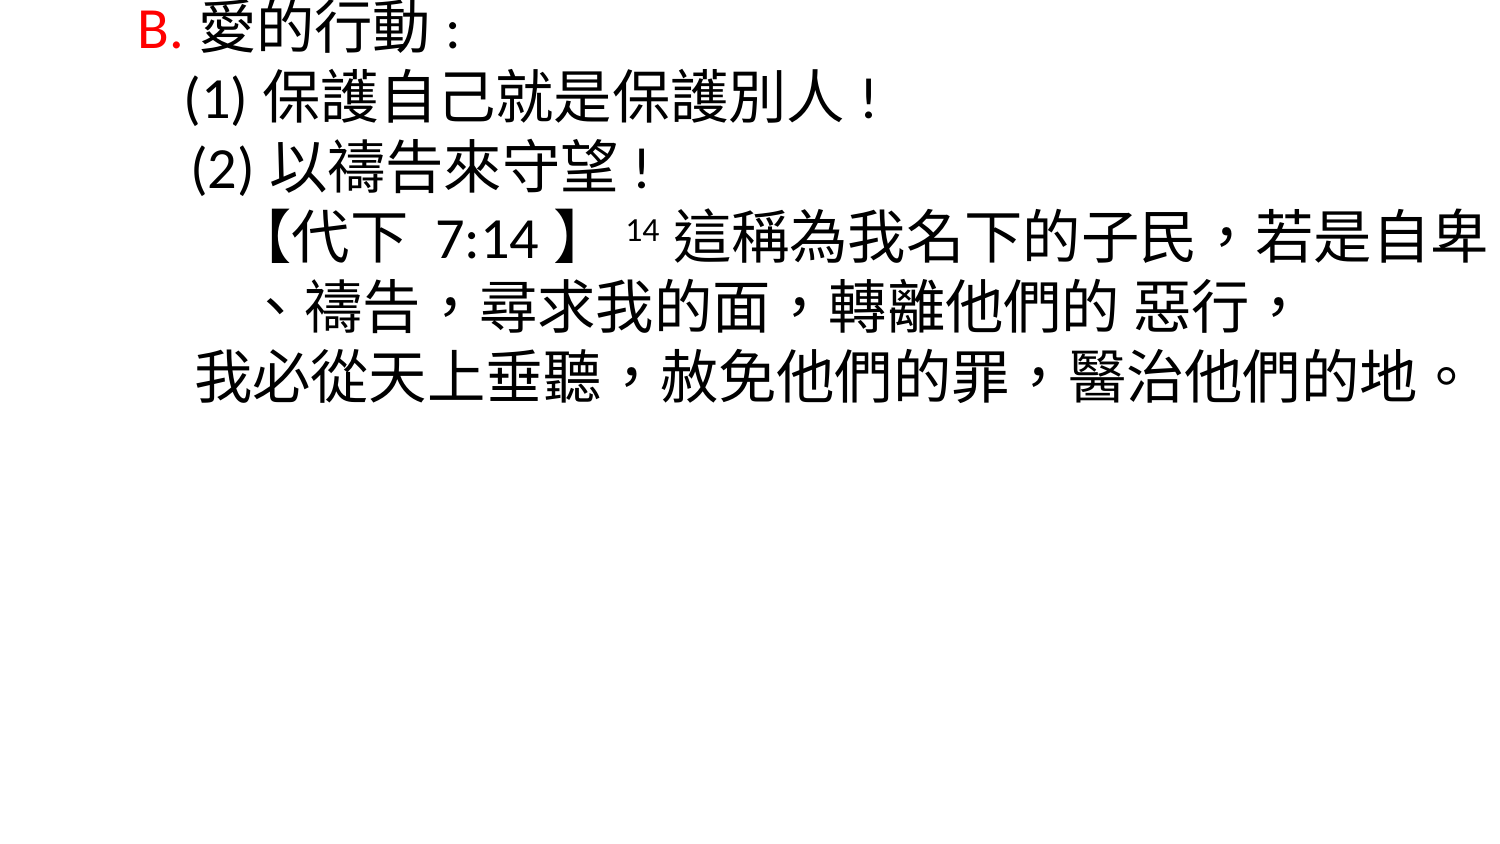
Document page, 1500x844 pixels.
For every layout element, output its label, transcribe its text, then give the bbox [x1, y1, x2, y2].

text_box B.愛的行動: (1)保護自己就是保護別人! (2)以禱告來守望! 【代下 7:14】14這稱為我名下的子民，若是自卑 、禱告，尋求我的面，轉離他們的 惡行， 我必從天上垂聽，赦免他們的罪，醫治他們的地。 [0, 0, 1500, 418]
